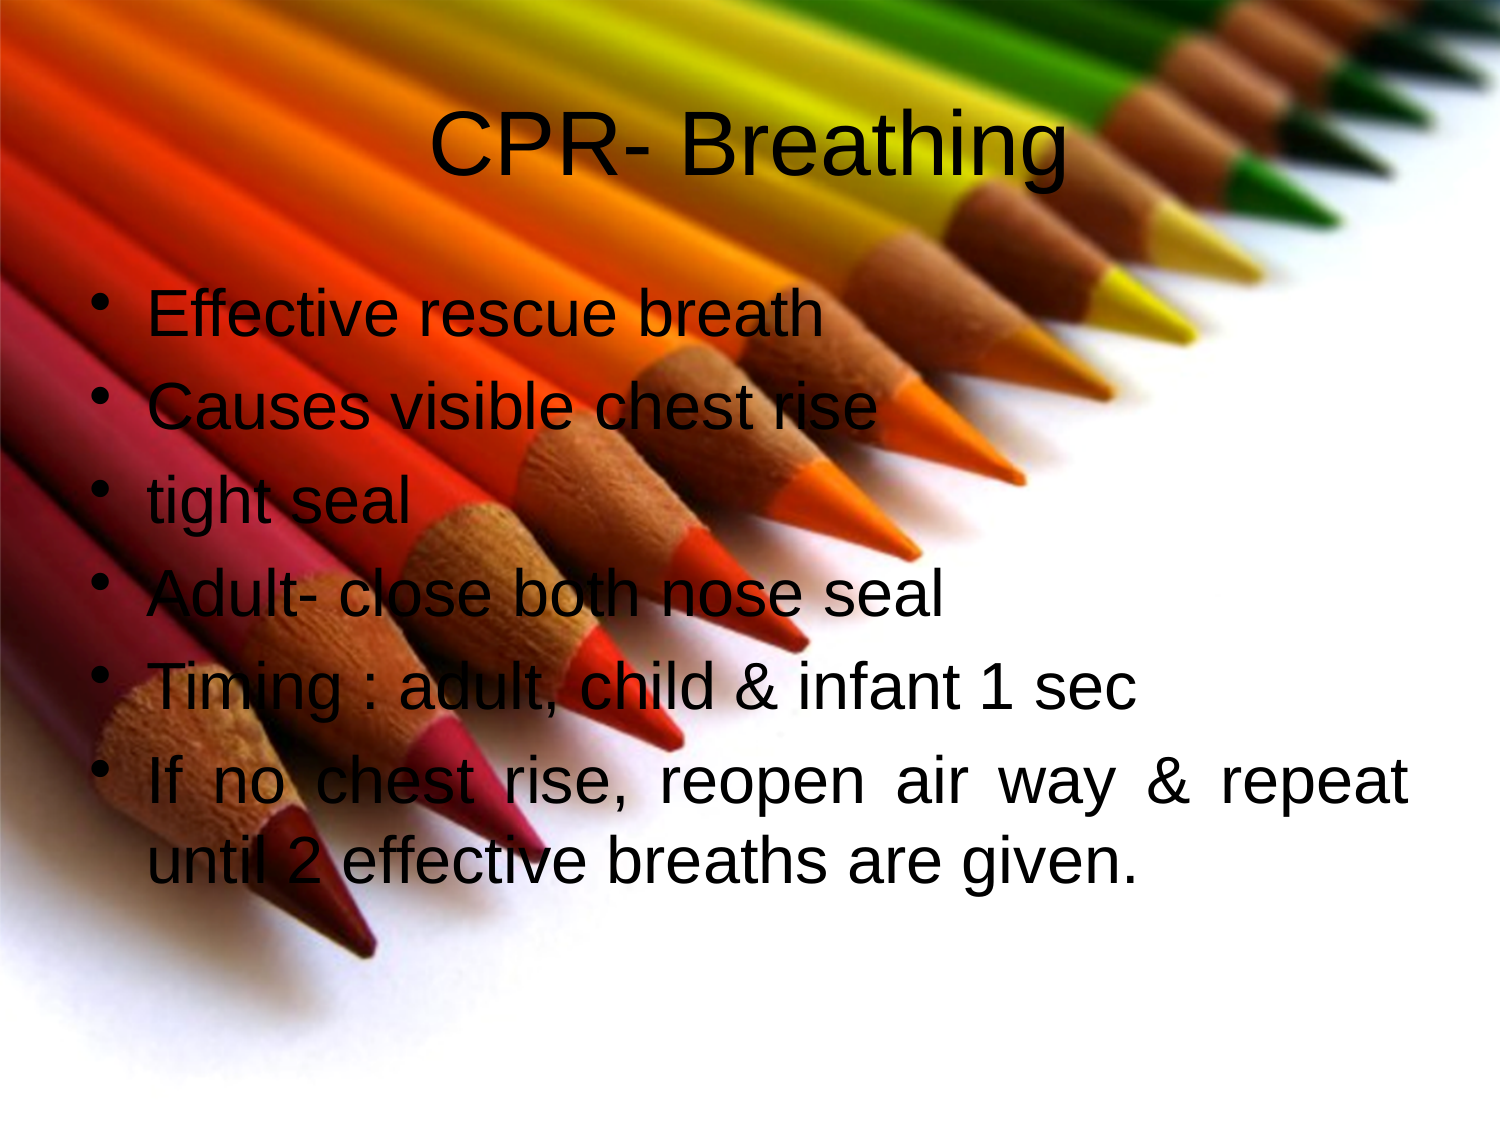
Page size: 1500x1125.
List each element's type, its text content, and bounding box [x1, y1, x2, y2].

list Effective rescue breath Causes visible chest rise tight seal Adult- close both nose seal Timing : adult, child & infant 1 sec If no chest rise, reopen air way & repeat until 2 effective breaths are given. [74, 262, 1426, 1006]
title CPR- Breathing [74, 44, 1426, 233]
picture [0, 0, 1500, 1125]
